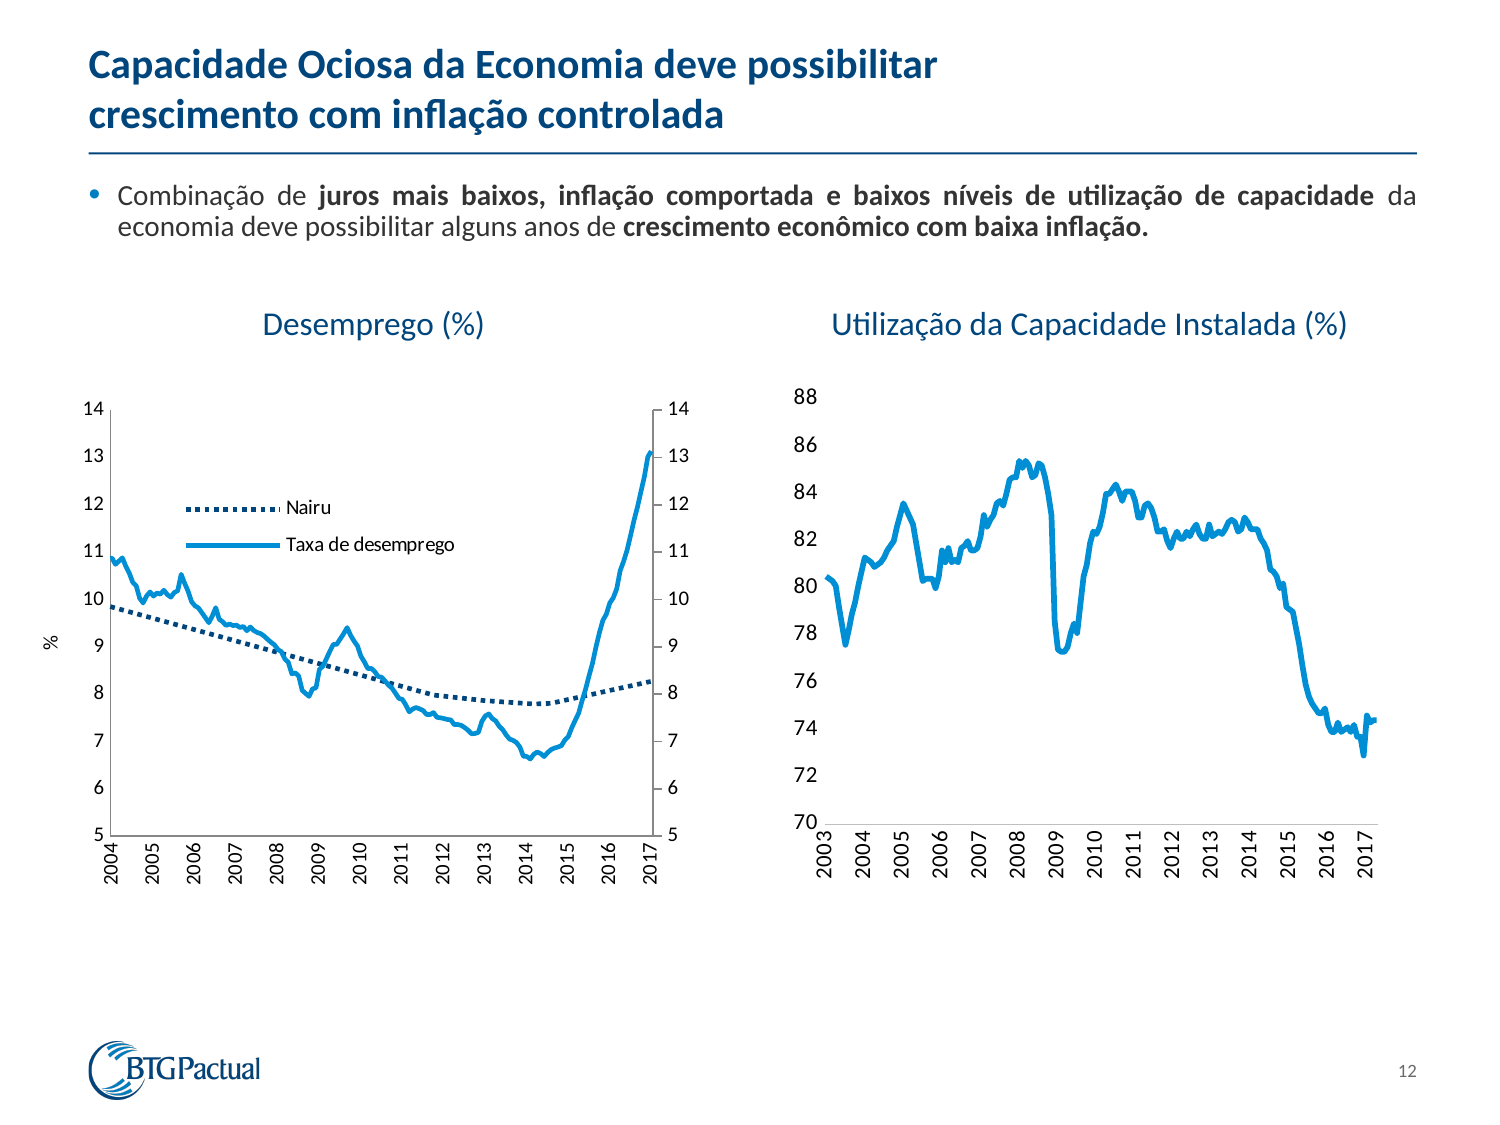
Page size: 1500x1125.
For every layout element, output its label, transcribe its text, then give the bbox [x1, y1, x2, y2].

chart [22, 393, 726, 911]
chart [751, 349, 1401, 944]
title Capacidade Ociosa da Economia deve possibilitar crescimento com inflação controlada [88, 63, 1132, 138]
text_box Desemprego (%) [247, 294, 500, 350]
text_box Combinação de juros mais baixos, inflação comportada e baixos níveis de utilização de capacidade da economia deve possibilitar alguns anos de crescimento econômico com baixa inflação. [88, 180, 1417, 259]
text_box Utilização da Capacidade Instalada (%) [816, 294, 1364, 348]
